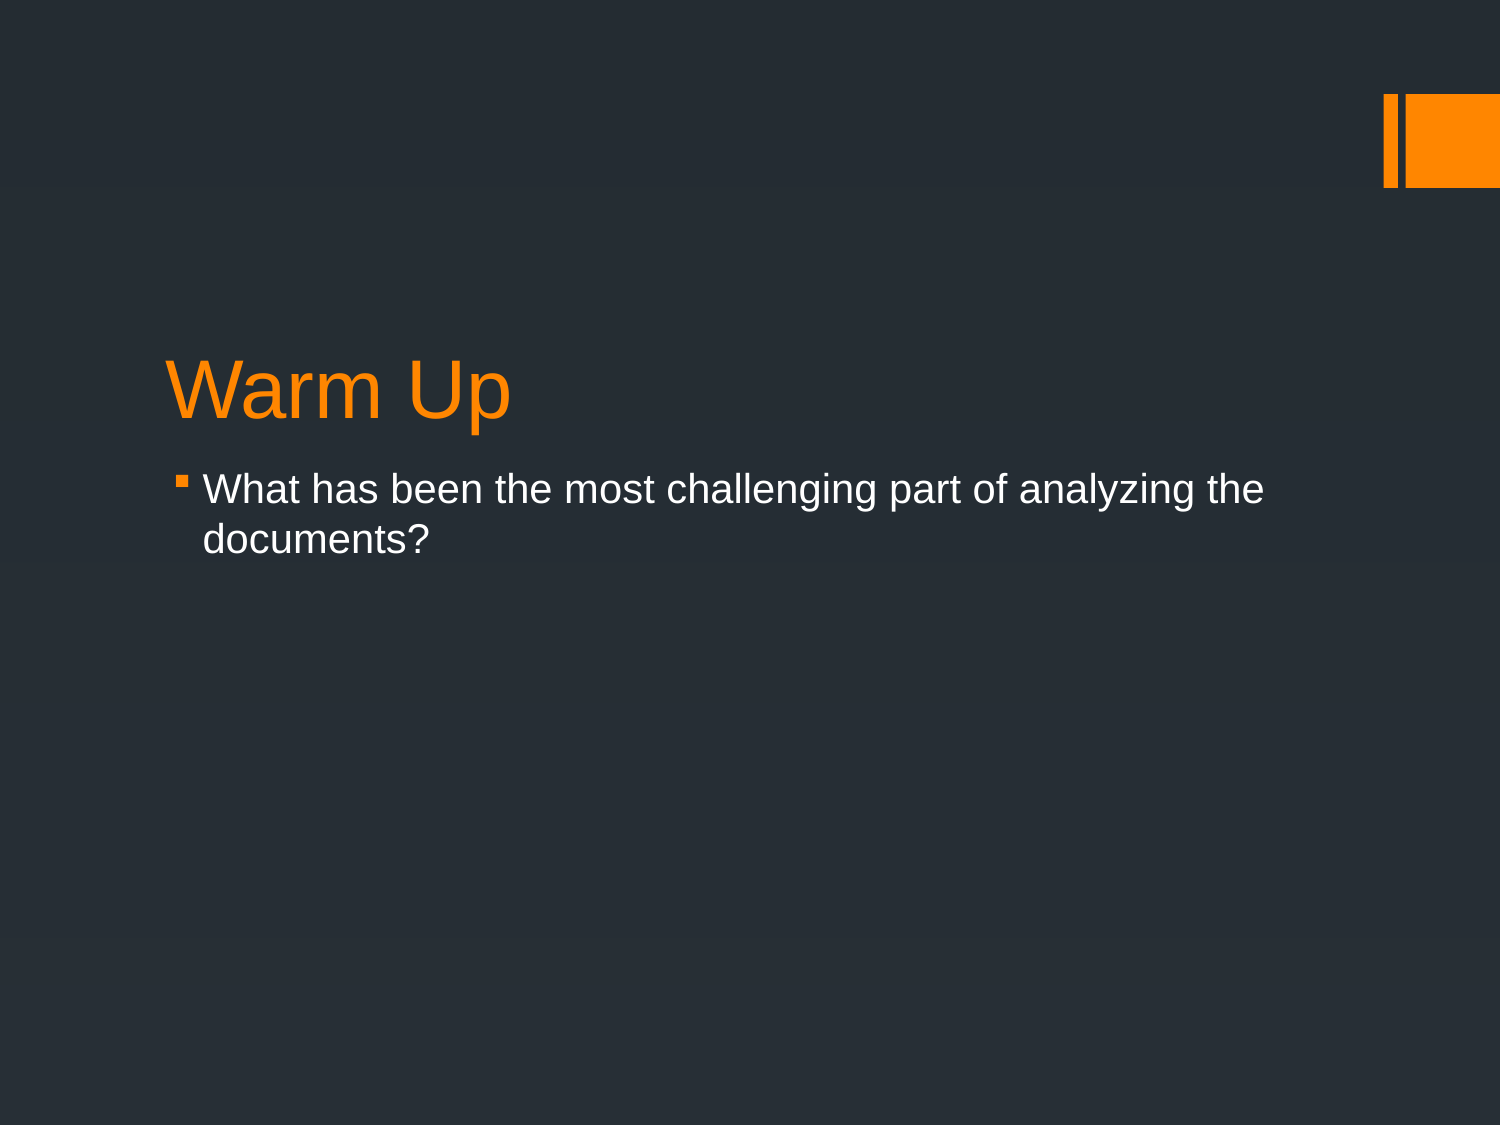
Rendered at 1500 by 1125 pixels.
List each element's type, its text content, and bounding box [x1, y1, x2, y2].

title Warm Up [150, 253, 1350, 443]
list What has been the most challenging part of analyzing the documents? [150, 454, 1350, 1035]
